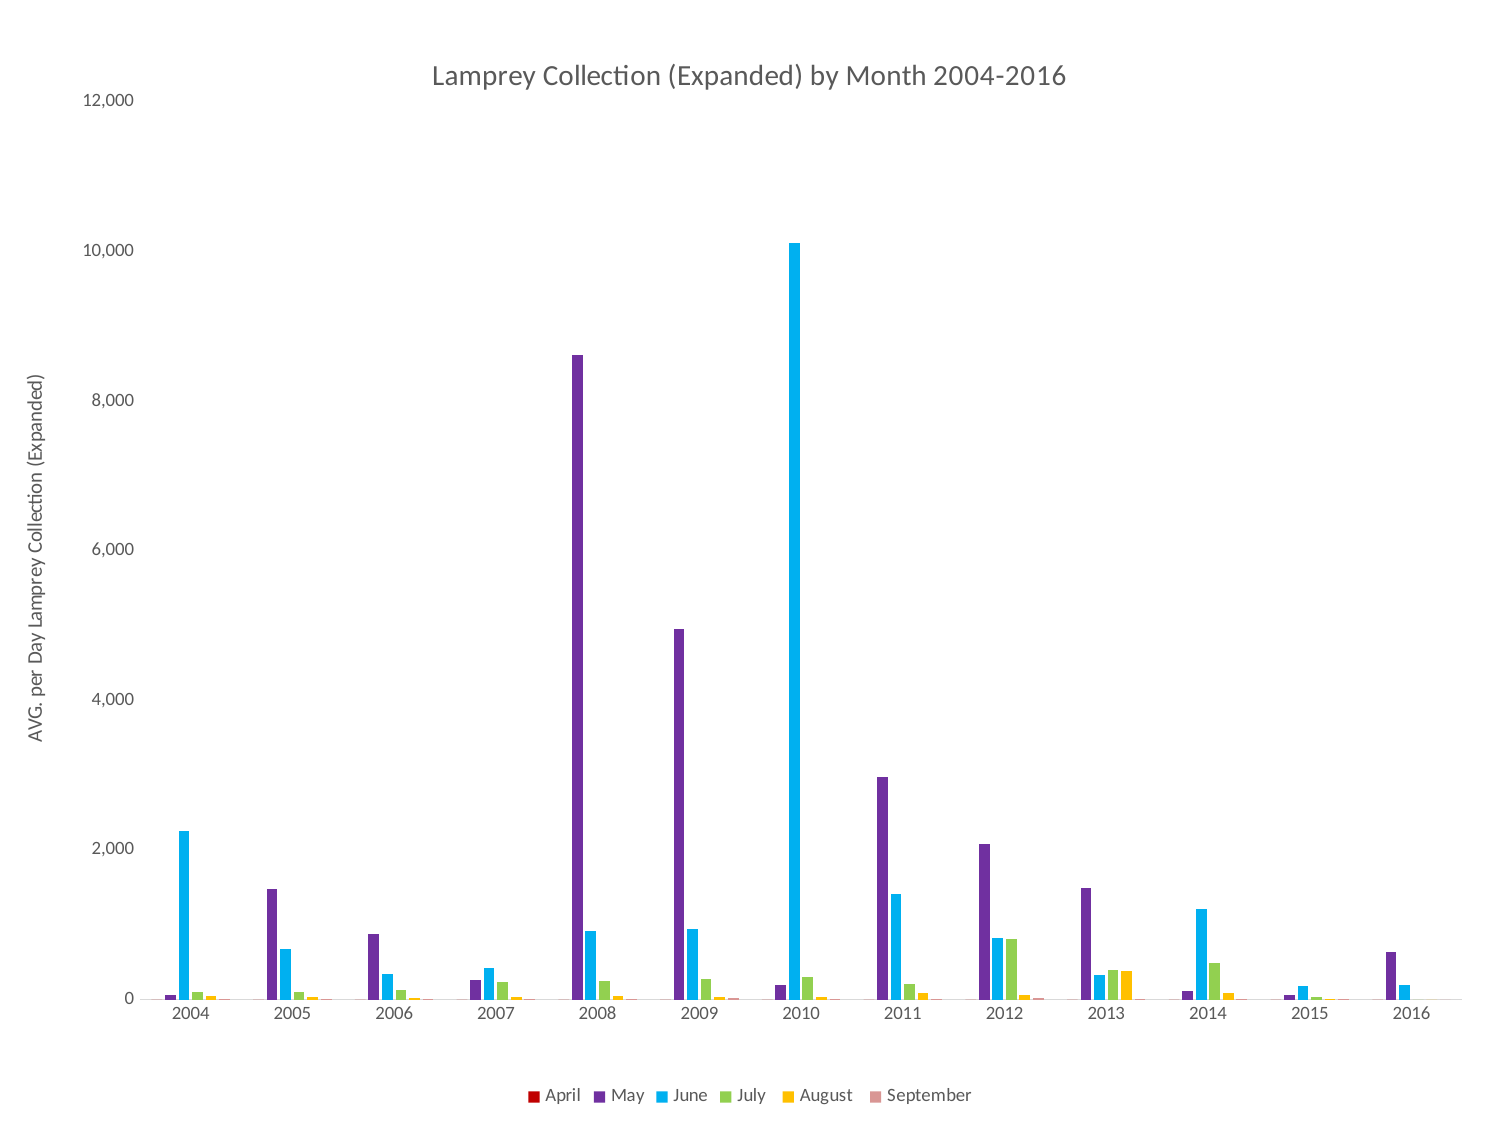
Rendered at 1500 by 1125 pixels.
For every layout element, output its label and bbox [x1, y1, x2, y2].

chart [12, 24, 1488, 1113]
